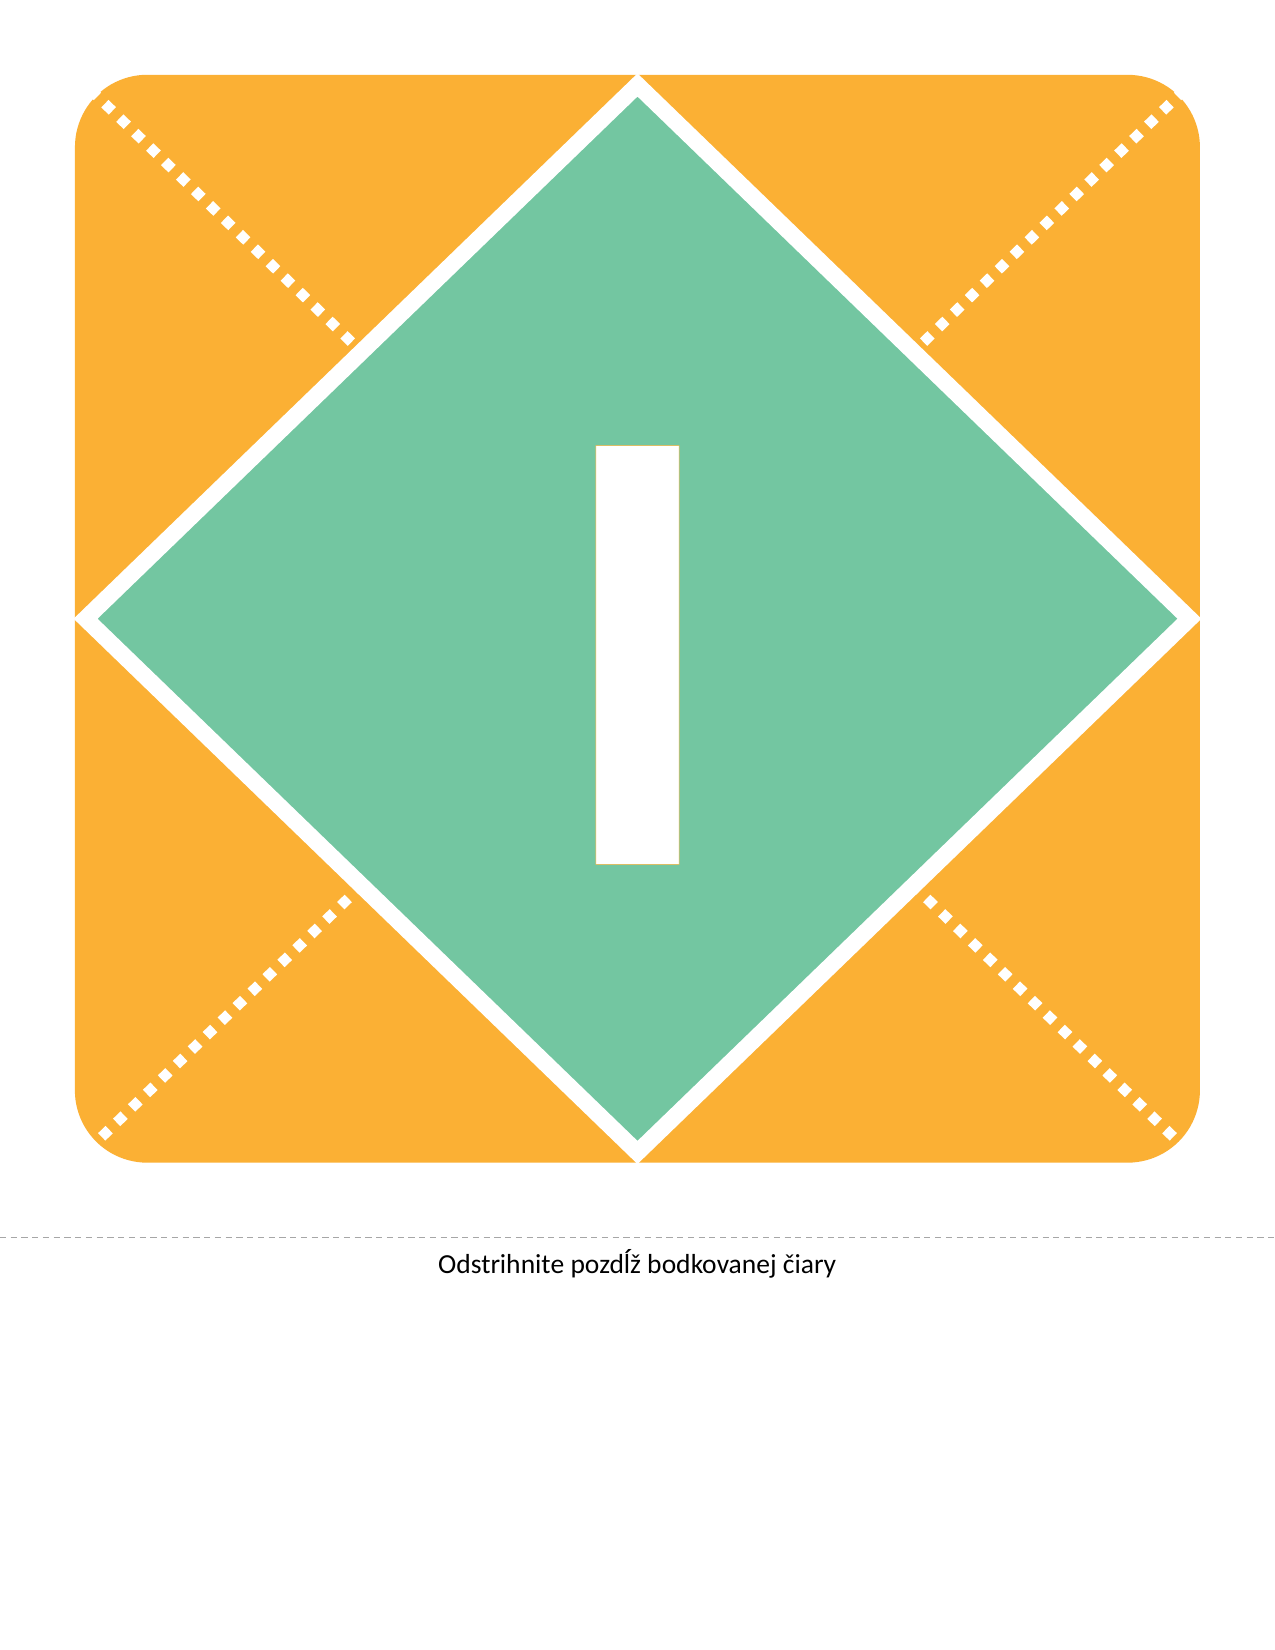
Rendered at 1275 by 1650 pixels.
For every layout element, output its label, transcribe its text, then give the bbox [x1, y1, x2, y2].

title i [159, 150, 1116, 1062]
